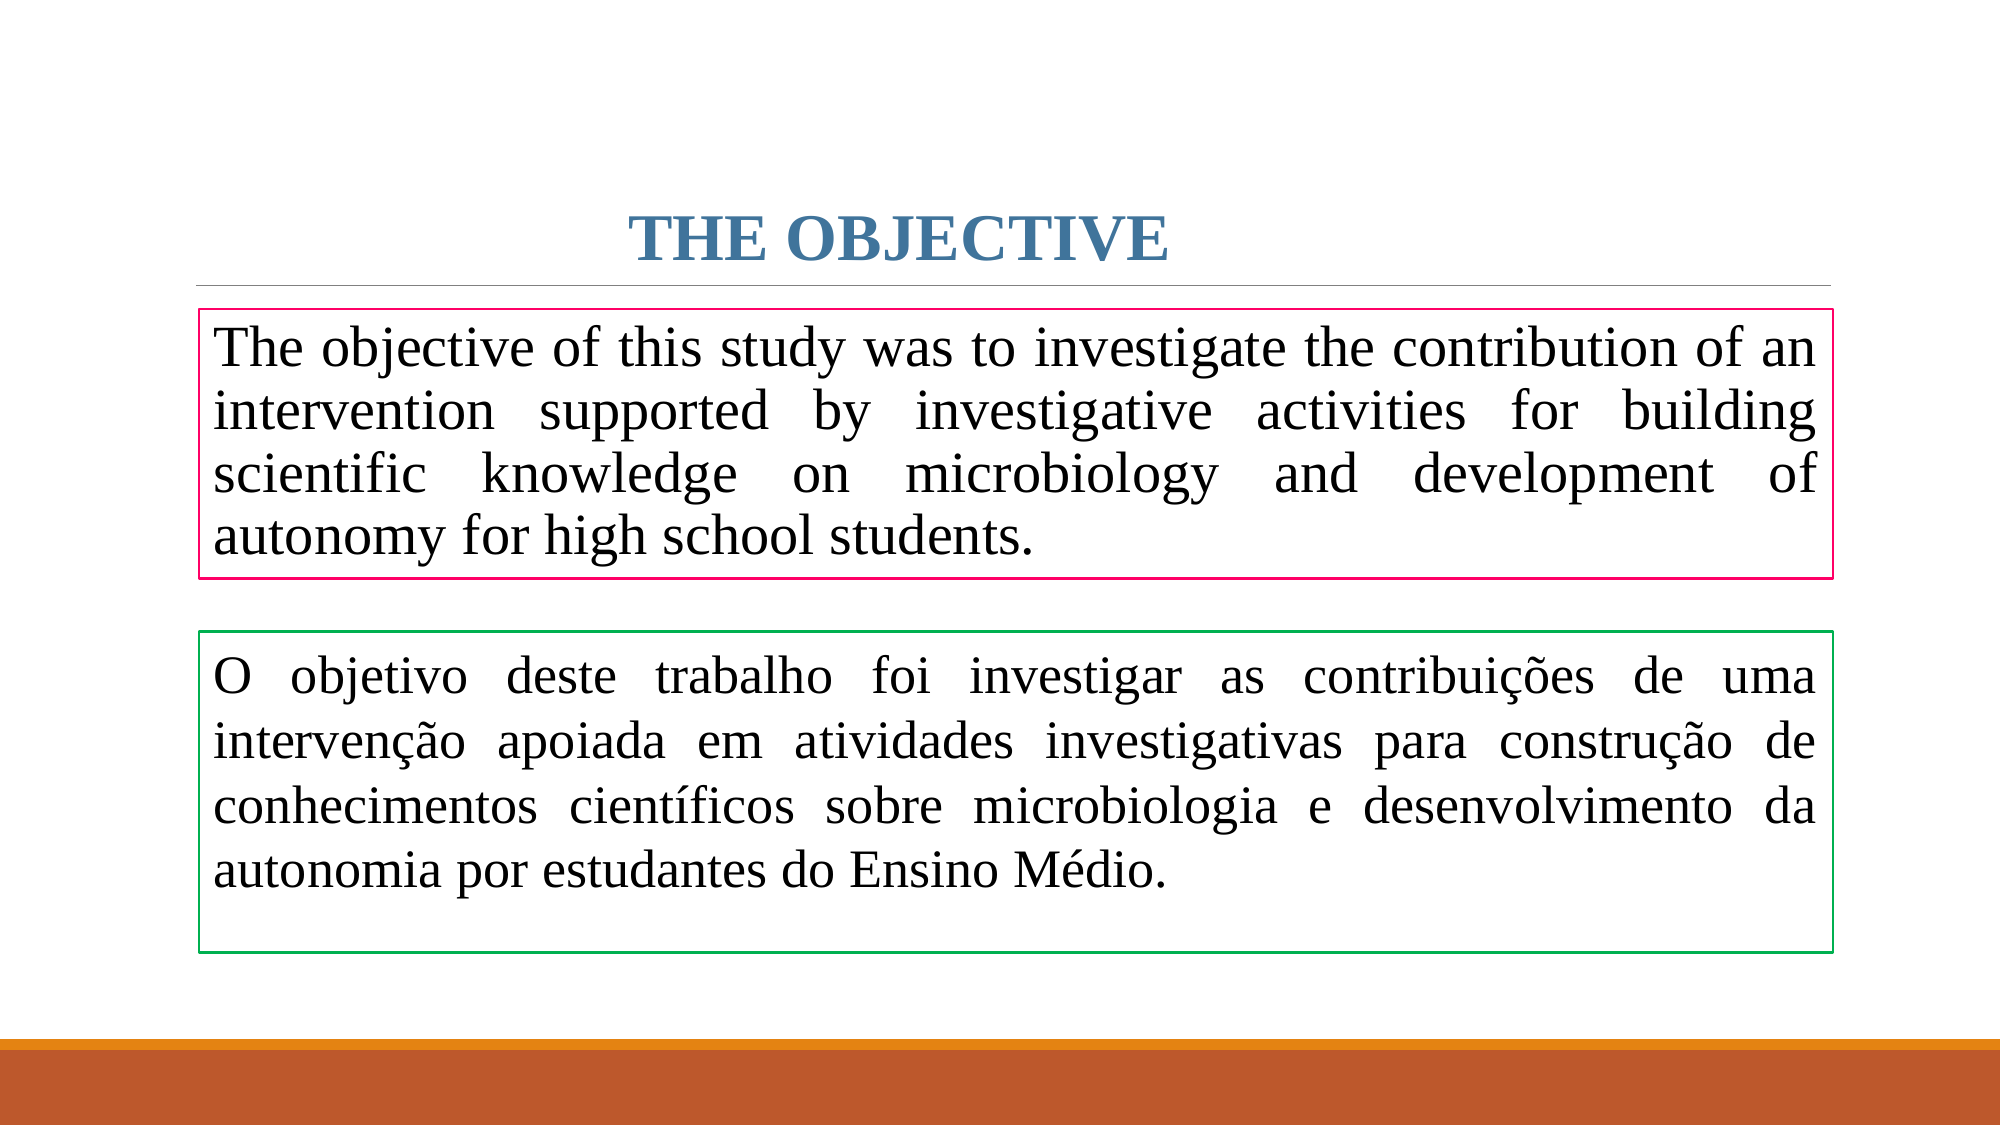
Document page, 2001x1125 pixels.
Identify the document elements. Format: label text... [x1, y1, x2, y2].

text_box The objective of this study was to investigate the contribution of an intervention supported by investigative activities for building scientific knowledge on microbiology and development of autonomy for high school students. [198, 308, 1834, 579]
text_box THE OBJECTIVE [597, 186, 1202, 281]
text_box O objetivo deste trabalho foi investigar as contribuições de uma intervenção apoiada em atividades investigativas para construção de conhecimentos científicos sobre microbiologia e desenvolvimento da autonomia por estudantes do Ensino Médio. [198, 631, 1834, 953]
